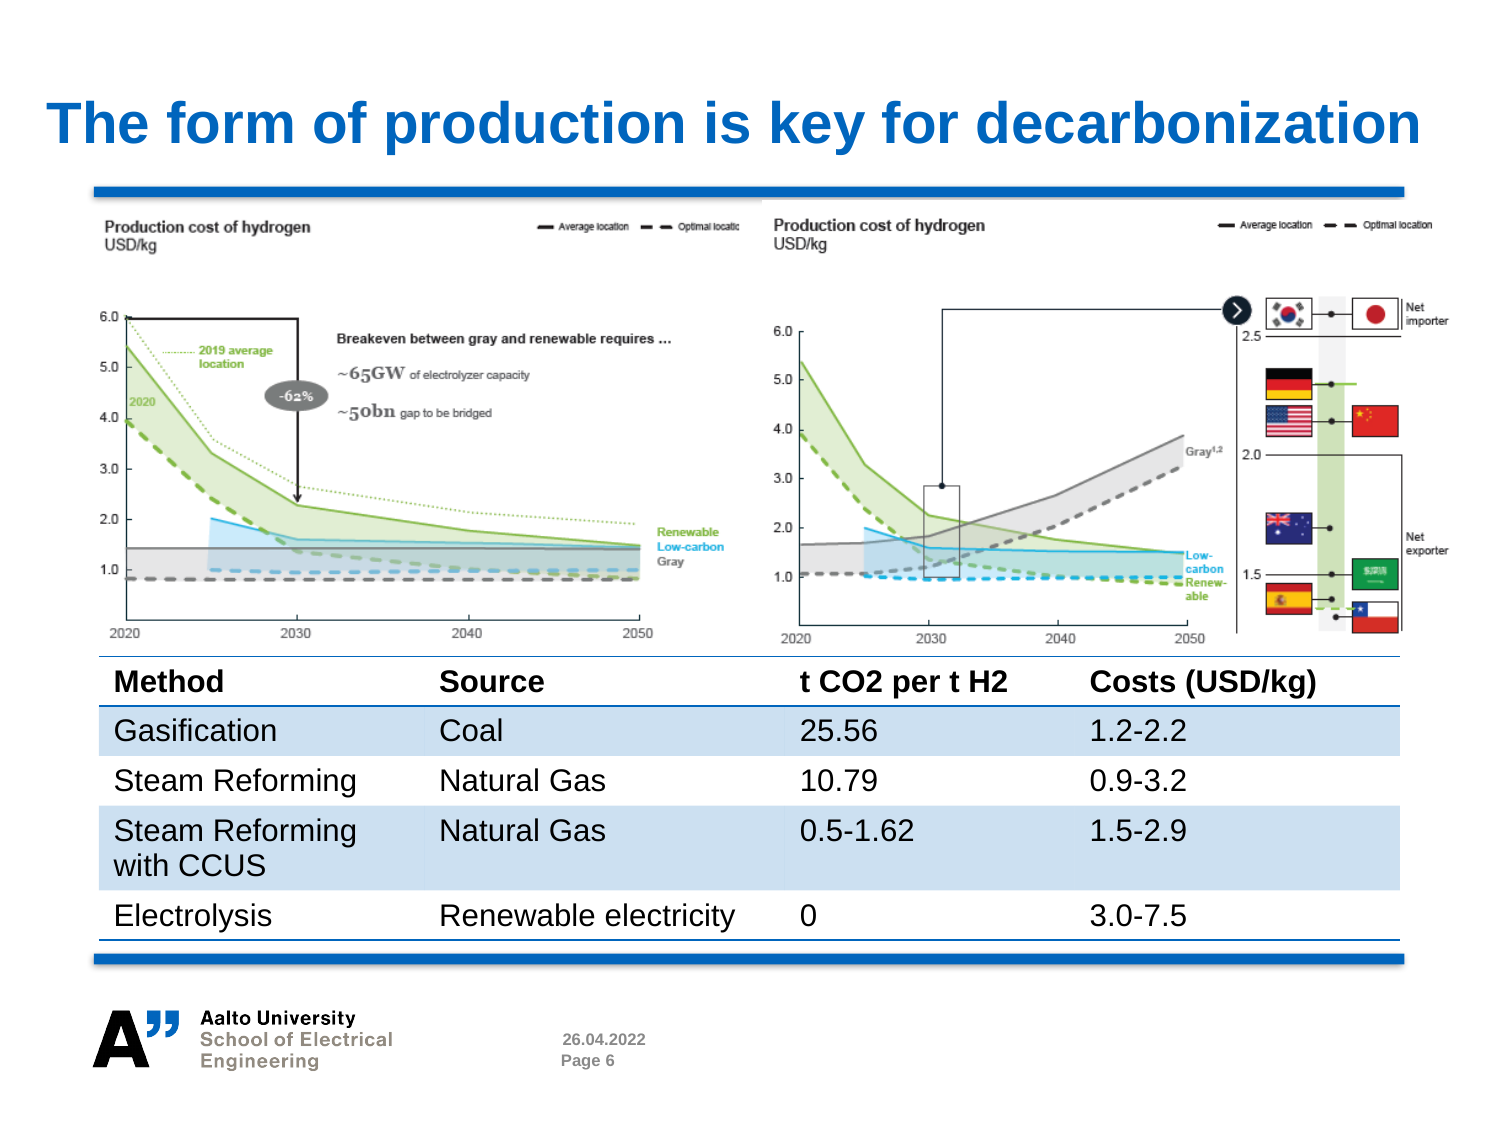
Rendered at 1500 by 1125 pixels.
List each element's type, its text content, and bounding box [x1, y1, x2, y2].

table_cell Steam Reforming with CCUS [99, 806, 424, 890]
table_cell Steam Reforming [99, 756, 424, 806]
title The form of production is key for decarbonization [46, 84, 1453, 233]
table_cell 0 [785, 890, 1075, 939]
table_cell Natural Gas [424, 756, 785, 806]
table_cell 25.56 [785, 707, 1075, 756]
picture [99, 211, 750, 256]
table_cell 1.5-2.9 [1075, 806, 1400, 890]
table_cell Renewable electricity [424, 890, 785, 939]
table_header Source [424, 657, 785, 705]
picture [99, 199, 1454, 644]
table_cell 10.79 [785, 756, 1075, 806]
table_header Costs (USD/kg) [1075, 657, 1400, 705]
table_header Method [99, 657, 424, 705]
table_cell Natural Gas [424, 806, 785, 890]
table_cell Electrolysis [99, 890, 424, 939]
picture [35, 953, 449, 1125]
table_cell 1.2-2.2 [1075, 707, 1400, 756]
table_cell 3.0-7.5 [1075, 890, 1400, 939]
table_cell Coal [424, 707, 785, 756]
table_cell 0.5-1.62 [785, 806, 1075, 890]
table_header t CO2 per t H2 [785, 657, 1075, 705]
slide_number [562, 1029, 816, 1050]
slide_number Page 6 [560, 1049, 815, 1071]
table_cell 0.9-3.2 [1075, 756, 1400, 806]
table_cell Gasification [99, 707, 424, 756]
